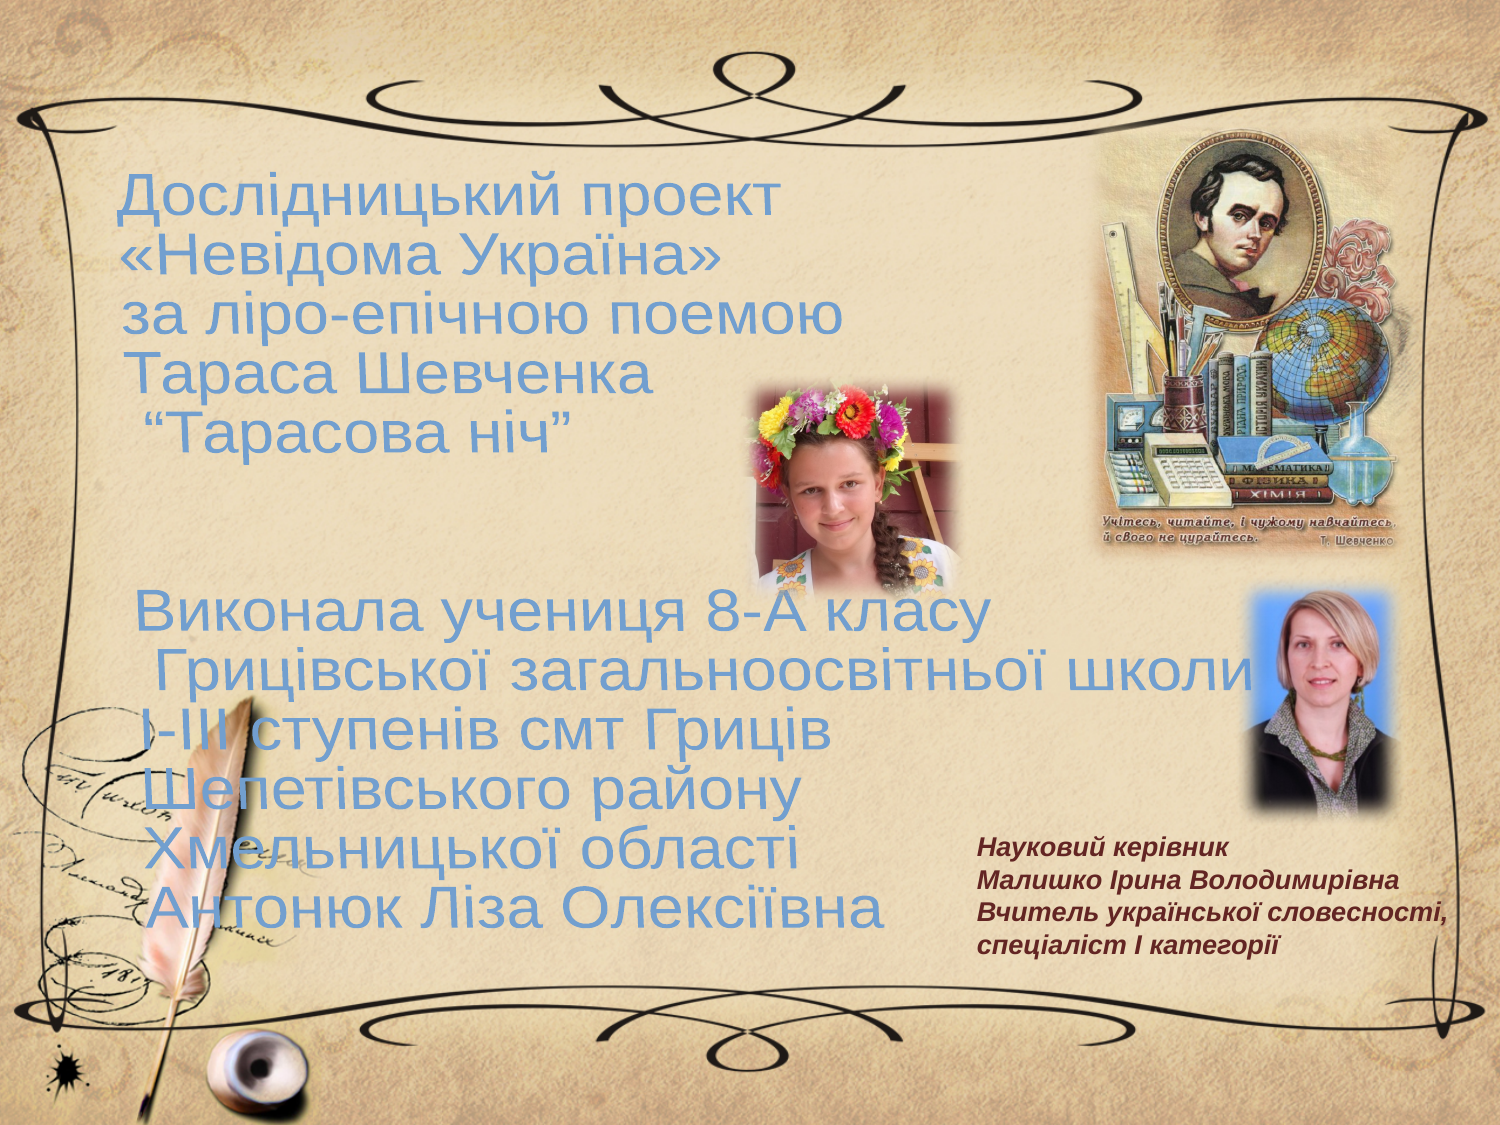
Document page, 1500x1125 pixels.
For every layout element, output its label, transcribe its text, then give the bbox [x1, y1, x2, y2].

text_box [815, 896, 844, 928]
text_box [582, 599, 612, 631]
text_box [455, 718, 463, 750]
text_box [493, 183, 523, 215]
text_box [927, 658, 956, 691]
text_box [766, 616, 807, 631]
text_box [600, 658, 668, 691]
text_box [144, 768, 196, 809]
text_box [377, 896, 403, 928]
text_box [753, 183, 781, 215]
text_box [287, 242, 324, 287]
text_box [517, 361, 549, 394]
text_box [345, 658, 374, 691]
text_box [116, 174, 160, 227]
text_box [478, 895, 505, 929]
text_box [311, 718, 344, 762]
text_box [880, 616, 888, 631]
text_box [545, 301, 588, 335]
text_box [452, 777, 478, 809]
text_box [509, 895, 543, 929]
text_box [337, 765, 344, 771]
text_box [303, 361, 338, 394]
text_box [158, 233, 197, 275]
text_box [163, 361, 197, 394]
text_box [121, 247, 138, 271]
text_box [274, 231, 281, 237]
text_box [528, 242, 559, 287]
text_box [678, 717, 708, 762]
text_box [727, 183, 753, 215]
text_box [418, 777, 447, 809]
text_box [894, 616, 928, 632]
text_box [725, 537, 732, 588]
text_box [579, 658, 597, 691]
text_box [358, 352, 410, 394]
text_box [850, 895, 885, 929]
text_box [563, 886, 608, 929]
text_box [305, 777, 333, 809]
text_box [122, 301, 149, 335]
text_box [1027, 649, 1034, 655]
picture [0, 0, 1500, 1125]
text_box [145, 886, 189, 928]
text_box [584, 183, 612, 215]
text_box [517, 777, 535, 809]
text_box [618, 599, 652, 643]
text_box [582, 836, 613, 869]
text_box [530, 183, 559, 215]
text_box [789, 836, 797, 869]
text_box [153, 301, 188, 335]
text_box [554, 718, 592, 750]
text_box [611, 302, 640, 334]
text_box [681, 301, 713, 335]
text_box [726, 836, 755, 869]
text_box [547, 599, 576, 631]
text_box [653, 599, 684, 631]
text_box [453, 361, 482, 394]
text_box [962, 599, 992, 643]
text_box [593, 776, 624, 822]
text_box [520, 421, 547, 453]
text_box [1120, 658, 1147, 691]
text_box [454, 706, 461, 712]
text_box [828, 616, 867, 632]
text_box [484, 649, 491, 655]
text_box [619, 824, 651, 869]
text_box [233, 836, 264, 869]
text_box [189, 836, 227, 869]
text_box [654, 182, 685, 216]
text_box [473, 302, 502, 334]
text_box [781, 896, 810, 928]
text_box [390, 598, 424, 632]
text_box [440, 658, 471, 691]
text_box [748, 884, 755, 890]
text_box Науковий керівник Малишко Ірина Володимирівна Вчитель української словесності, спеціаліст І категорії [962, 822, 1471, 967]
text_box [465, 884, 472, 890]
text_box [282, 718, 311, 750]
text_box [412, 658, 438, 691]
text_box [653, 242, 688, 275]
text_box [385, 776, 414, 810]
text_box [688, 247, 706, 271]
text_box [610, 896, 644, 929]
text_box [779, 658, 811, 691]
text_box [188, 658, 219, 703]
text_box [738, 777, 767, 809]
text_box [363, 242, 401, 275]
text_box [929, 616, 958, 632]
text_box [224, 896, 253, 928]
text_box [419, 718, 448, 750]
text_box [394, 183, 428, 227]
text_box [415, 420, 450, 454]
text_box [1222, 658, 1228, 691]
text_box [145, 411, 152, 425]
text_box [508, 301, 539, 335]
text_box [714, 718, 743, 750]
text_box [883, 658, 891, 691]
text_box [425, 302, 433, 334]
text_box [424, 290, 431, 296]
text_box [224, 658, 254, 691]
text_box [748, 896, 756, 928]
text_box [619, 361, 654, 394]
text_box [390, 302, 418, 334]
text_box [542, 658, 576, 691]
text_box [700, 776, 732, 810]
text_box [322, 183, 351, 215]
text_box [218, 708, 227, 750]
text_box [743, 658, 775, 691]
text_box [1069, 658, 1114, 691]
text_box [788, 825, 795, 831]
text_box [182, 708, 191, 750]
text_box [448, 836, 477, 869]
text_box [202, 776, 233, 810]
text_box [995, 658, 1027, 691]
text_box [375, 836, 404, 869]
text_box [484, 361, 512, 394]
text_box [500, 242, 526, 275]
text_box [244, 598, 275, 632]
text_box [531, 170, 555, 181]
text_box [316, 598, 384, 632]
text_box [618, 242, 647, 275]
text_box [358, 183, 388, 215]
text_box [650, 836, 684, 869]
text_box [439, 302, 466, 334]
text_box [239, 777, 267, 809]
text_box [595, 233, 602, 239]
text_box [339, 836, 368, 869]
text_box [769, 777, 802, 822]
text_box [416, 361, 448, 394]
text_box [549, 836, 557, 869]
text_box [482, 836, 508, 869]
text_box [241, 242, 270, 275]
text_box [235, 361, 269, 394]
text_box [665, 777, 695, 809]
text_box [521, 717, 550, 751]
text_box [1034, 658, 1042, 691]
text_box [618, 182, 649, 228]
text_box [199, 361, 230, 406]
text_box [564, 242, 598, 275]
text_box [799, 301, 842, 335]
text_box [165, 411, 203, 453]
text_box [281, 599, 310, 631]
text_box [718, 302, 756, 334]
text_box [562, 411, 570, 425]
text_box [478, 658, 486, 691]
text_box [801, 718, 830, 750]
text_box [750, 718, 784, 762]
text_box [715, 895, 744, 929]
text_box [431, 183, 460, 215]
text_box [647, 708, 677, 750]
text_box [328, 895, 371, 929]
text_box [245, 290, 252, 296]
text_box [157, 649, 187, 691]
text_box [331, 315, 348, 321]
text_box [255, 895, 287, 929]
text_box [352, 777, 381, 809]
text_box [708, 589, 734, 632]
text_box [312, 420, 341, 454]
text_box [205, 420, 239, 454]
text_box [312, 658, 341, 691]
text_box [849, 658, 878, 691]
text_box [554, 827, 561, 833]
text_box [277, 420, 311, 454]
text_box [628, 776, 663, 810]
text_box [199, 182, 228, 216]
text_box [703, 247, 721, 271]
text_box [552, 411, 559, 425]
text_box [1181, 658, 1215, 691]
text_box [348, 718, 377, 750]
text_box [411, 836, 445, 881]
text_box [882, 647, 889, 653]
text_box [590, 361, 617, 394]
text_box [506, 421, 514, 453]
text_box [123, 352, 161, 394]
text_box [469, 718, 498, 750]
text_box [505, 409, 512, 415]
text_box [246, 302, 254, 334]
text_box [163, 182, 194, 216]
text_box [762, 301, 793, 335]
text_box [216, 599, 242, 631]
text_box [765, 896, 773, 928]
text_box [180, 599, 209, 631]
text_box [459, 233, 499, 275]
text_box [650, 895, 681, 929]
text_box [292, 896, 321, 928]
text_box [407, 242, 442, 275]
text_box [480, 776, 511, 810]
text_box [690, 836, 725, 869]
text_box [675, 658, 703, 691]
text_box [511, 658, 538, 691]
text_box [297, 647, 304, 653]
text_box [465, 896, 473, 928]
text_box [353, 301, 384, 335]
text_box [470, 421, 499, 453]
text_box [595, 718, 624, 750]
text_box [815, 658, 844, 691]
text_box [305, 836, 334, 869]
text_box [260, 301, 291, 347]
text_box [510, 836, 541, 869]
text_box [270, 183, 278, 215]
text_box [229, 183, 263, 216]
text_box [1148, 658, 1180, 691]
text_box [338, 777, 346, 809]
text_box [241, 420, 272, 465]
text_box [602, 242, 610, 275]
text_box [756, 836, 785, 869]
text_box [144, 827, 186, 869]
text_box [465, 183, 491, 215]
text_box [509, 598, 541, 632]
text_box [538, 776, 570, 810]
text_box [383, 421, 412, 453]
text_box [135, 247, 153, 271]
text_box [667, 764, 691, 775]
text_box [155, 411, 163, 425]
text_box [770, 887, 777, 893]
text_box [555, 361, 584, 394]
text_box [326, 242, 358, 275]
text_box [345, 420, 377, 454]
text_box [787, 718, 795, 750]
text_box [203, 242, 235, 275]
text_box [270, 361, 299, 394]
text_box [734, 613, 766, 639]
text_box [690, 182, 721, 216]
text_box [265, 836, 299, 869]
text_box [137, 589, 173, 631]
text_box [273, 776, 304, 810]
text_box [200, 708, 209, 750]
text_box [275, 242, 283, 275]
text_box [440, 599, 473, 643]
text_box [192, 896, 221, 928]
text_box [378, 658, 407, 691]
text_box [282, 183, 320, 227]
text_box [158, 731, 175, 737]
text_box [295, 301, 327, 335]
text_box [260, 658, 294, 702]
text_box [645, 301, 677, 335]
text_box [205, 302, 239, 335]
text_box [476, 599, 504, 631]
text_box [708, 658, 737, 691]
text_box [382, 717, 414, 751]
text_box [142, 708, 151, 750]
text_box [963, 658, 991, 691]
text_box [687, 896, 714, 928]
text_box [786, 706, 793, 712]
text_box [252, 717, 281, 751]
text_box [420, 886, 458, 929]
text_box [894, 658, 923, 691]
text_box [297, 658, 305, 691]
